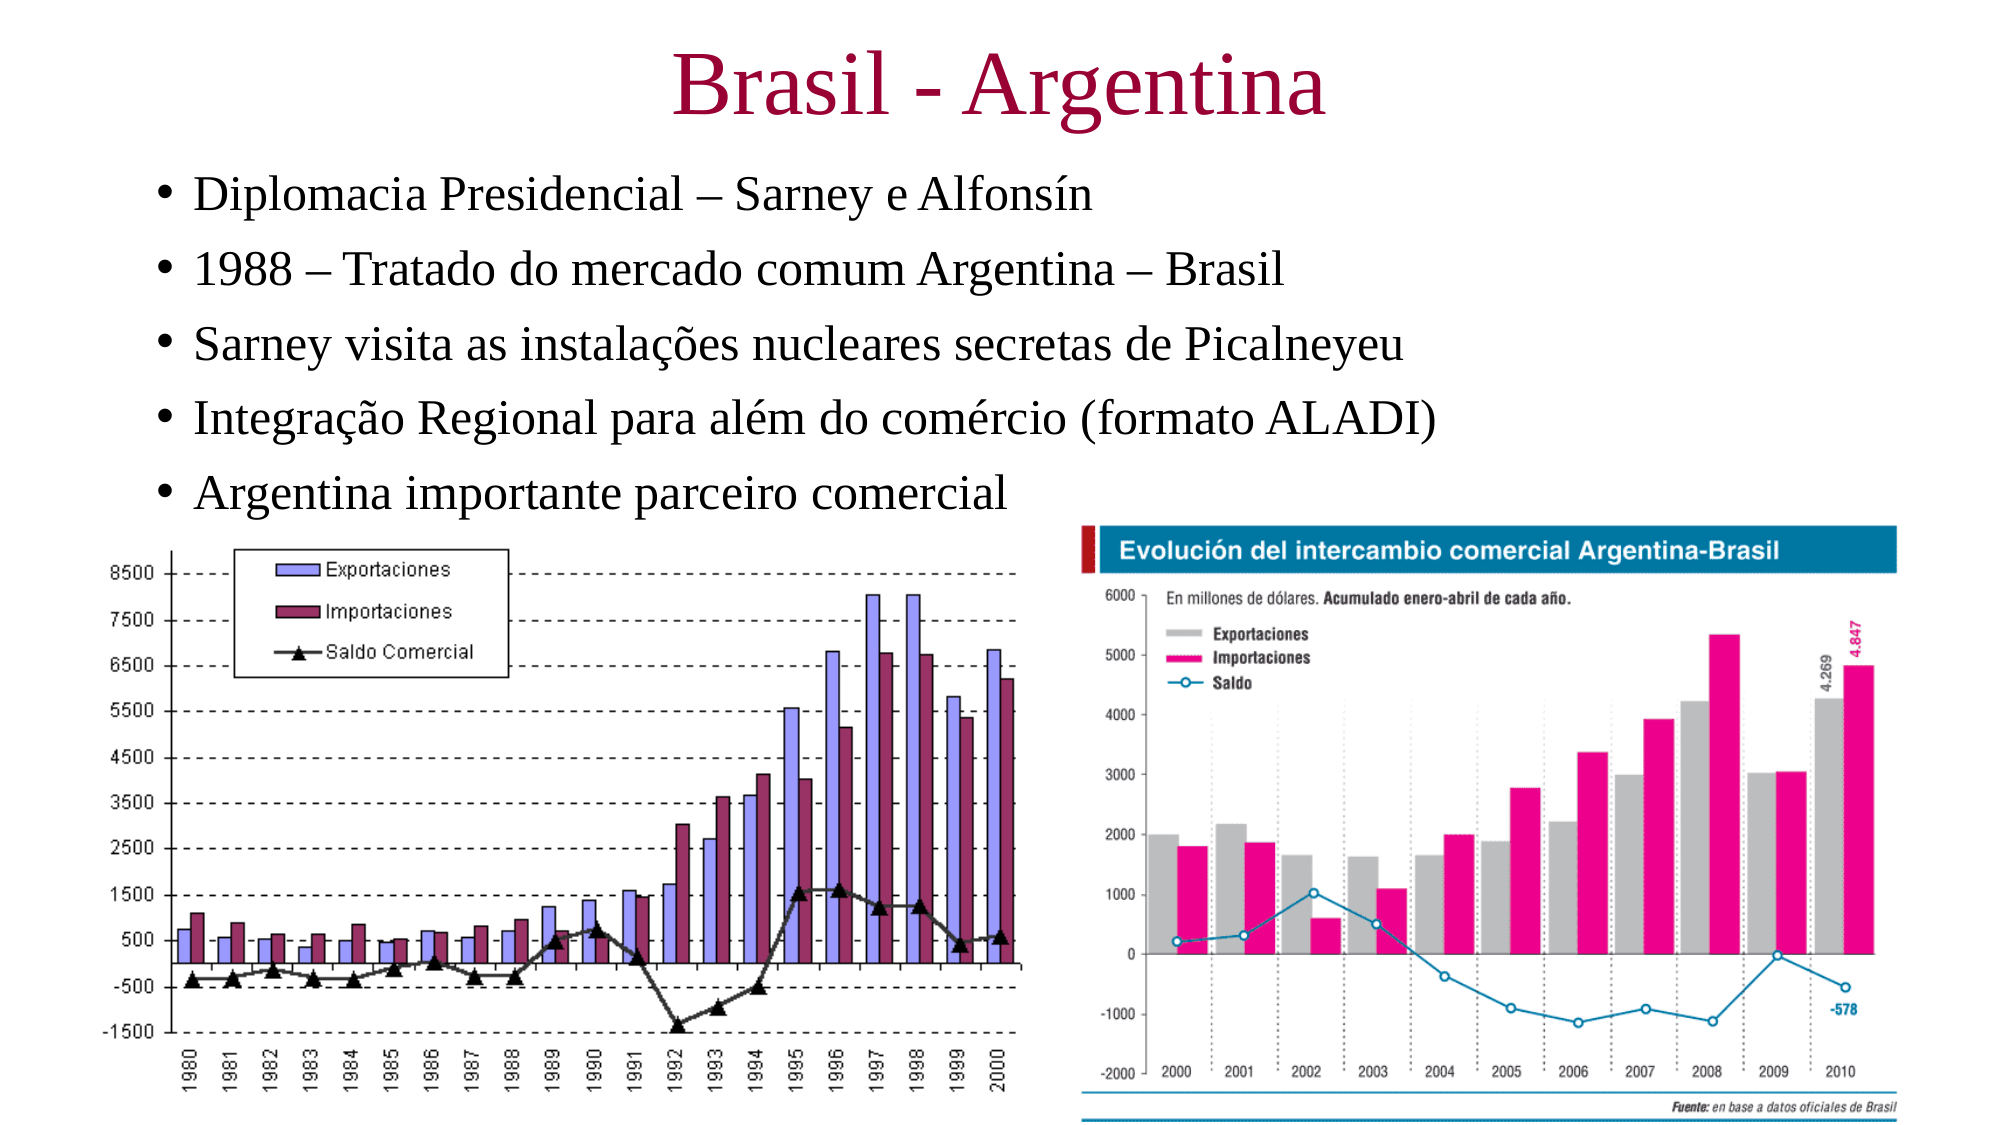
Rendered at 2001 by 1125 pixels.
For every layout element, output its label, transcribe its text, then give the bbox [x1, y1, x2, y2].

picture [92, 525, 1045, 1105]
title Brasil - Argentina [137, 25, 1863, 145]
list Diplomacia Presidencial – Sarney e Alfonsín 1988 – Tratado do mercado comum Argentina – Brasil Sarney visita as instalações nucleares secretas de Picalneyeu Integração Regional para além do comércio (formato ALADI) Argentina importante parceiro comercial [141, 159, 1867, 952]
picture [1079, 525, 1898, 1122]
